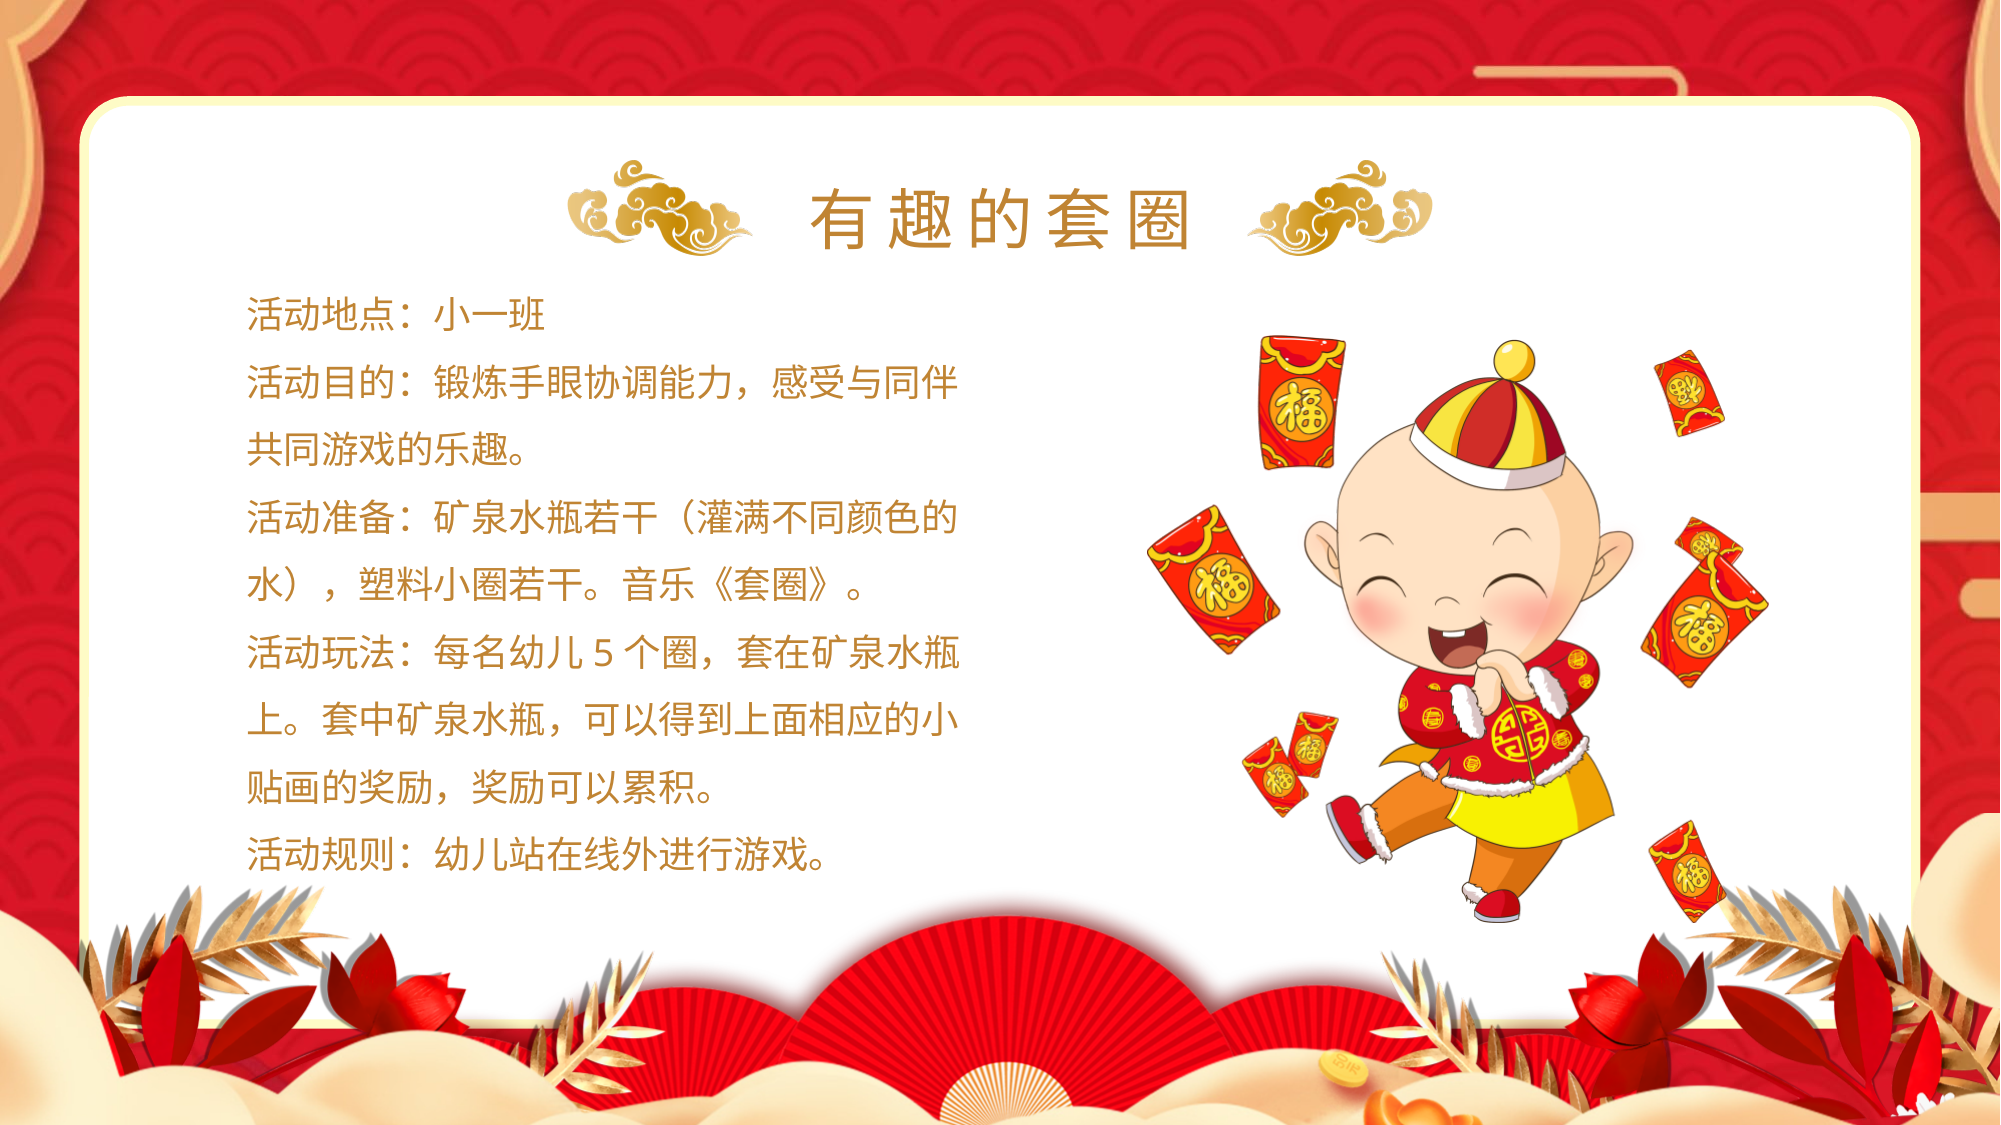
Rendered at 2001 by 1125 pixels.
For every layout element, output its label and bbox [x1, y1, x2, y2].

picture [0, 0, 2000, 1125]
text_box [534, 155, 1466, 262]
